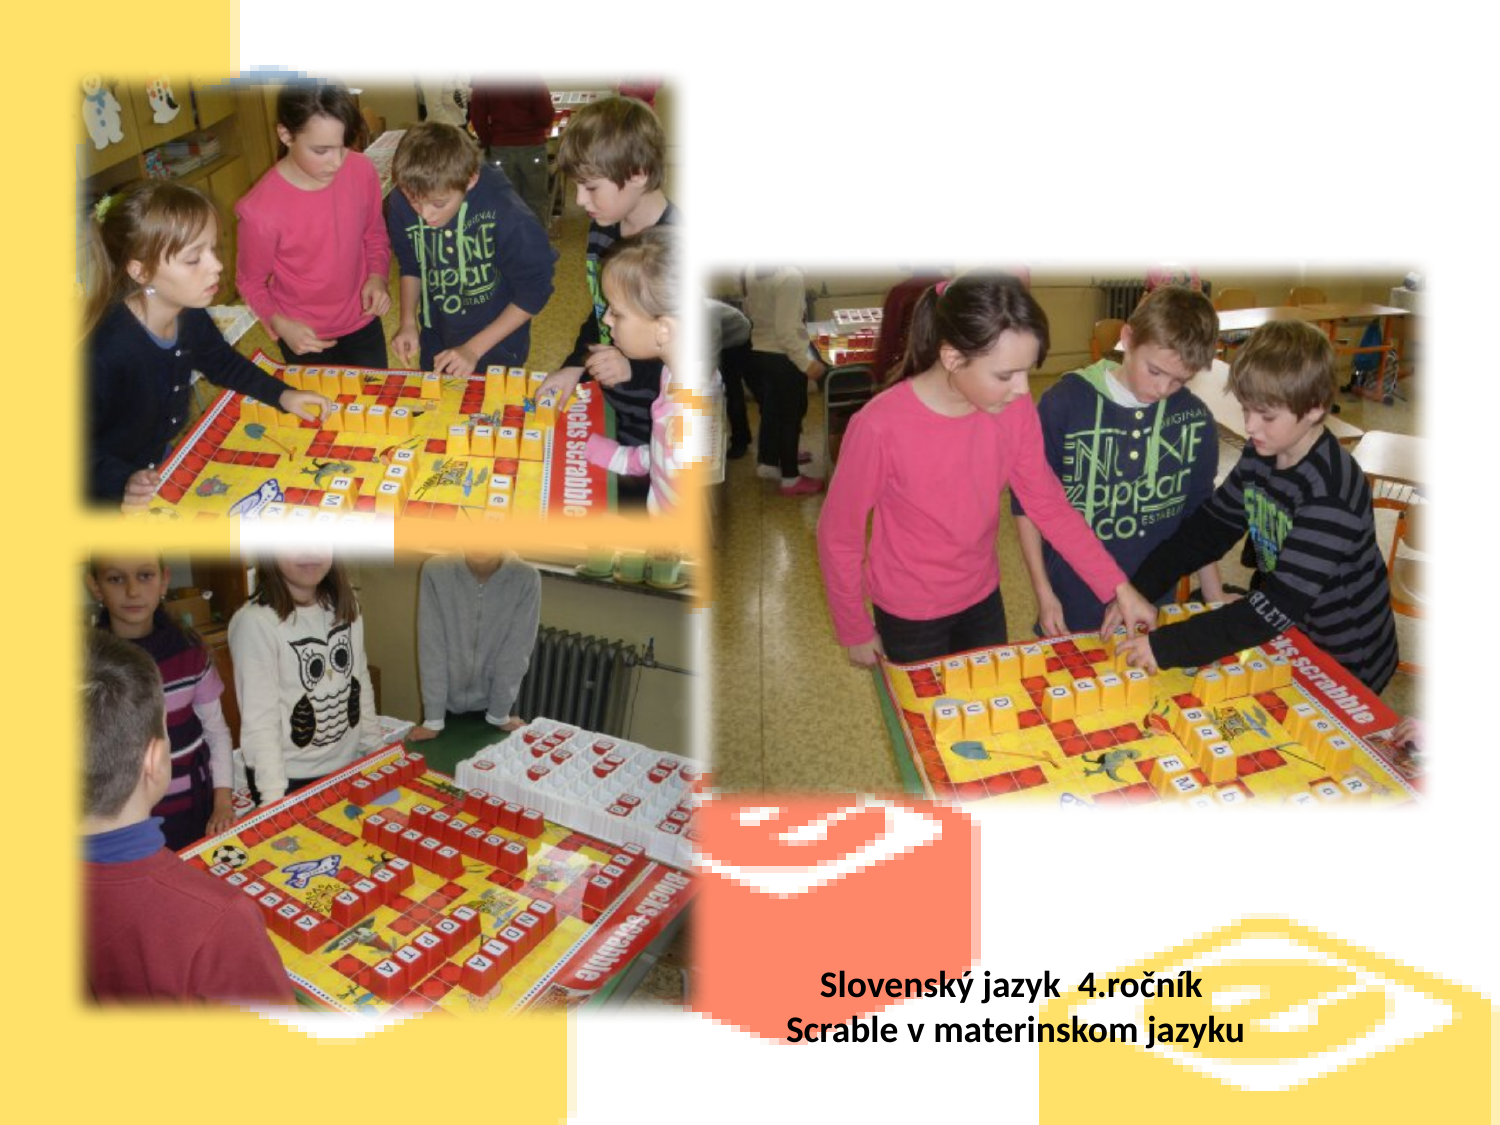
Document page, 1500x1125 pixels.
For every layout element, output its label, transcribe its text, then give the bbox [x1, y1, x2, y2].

picture [64, 255, 1436, 1024]
text_box Slovenský jazyk 4.ročník Scrable v materinskom jazyku [679, 952, 1353, 1057]
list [64, 66, 692, 528]
